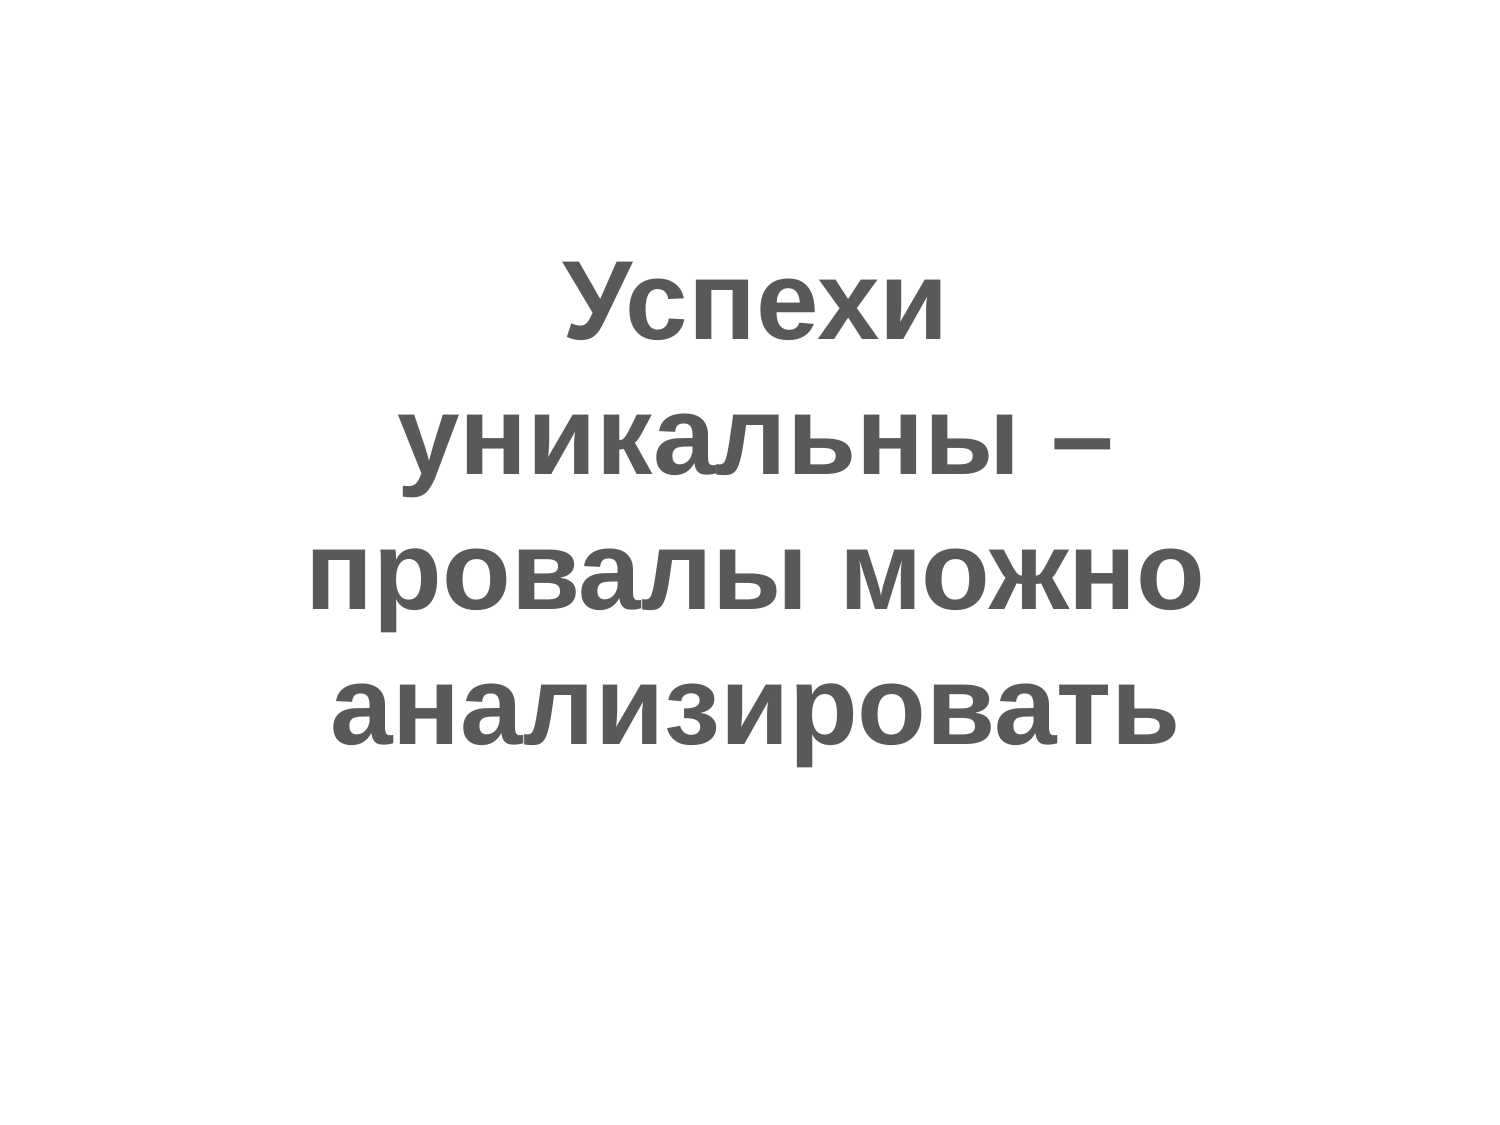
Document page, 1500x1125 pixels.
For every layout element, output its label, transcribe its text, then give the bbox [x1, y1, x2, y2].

text_box Успехи уникальны – провалы можно анализировать [289, 219, 1223, 775]
